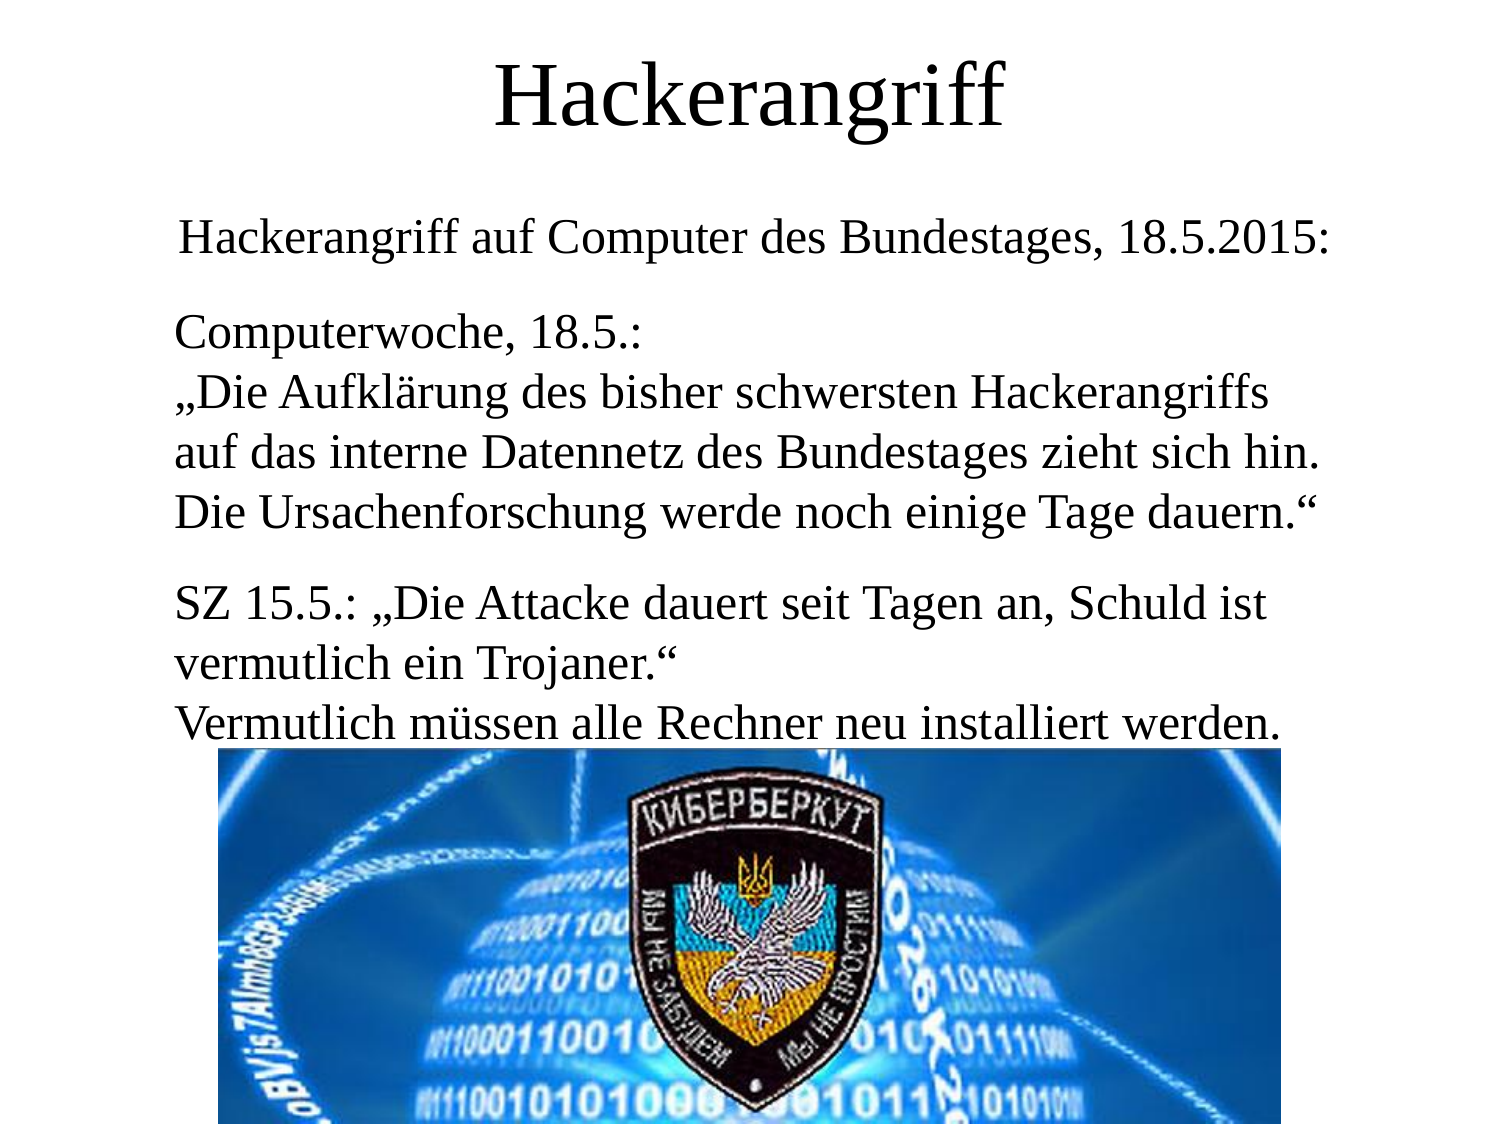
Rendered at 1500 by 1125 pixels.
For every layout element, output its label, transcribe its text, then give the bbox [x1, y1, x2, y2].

picture [218, 747, 1282, 1124]
text_box Computerwoche, 18.5.: „Die Aufklärung des bisher schwersten Hackerangriffs auf das interne Datennetz des Bundestages zieht sich hin. Die Ursachenforschung werde noch einige Tage dauern.“ [159, 290, 1341, 546]
text_box SZ 15.5.: „Die Attacke dauert seit Tagen an, Schuld ist vermutlich ein Trojaner.“ Vermutlich müssen alle Rechner neu installiert werden. [159, 562, 1317, 758]
title Hackerangriff [112, 0, 1388, 184]
text_box Hackerangriff auf Computer des Bundestages, 18.5.2015: [164, 196, 1360, 271]
